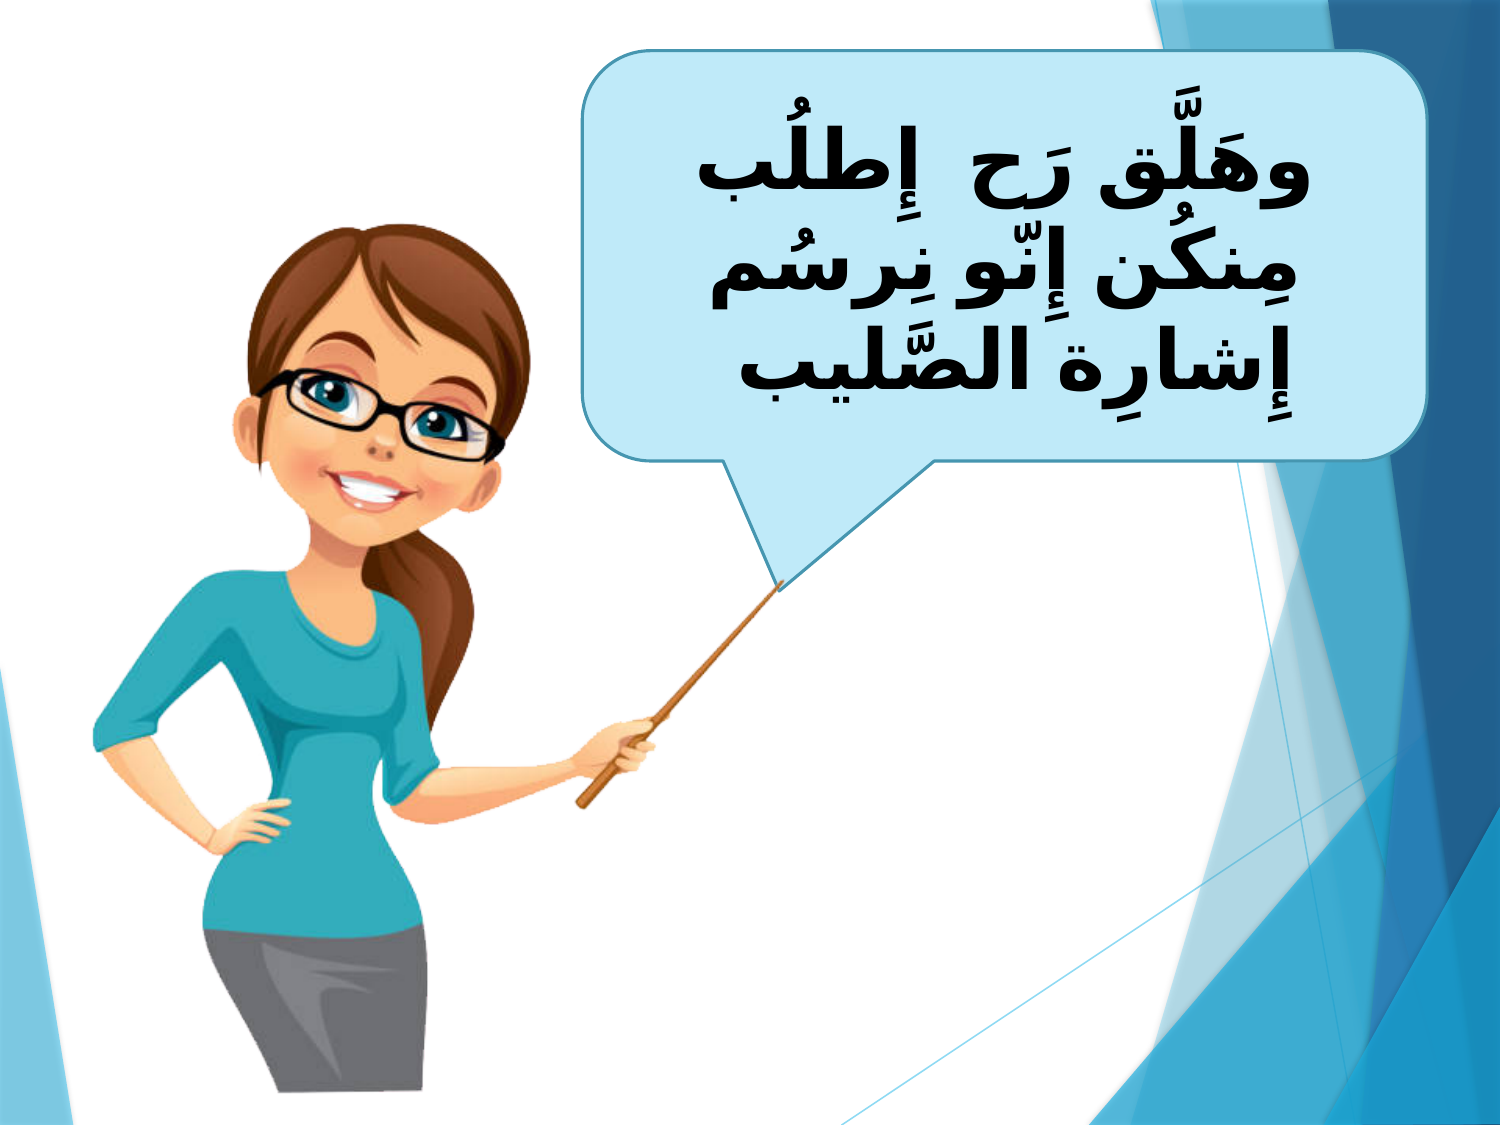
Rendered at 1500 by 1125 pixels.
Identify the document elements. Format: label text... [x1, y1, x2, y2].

text_box وهَلَّق رَح إِطلُب مِنكُن إِنّو نِرسُم إِشارِة الصَّليب [580, 49, 1429, 479]
picture [0, 168, 911, 1125]
